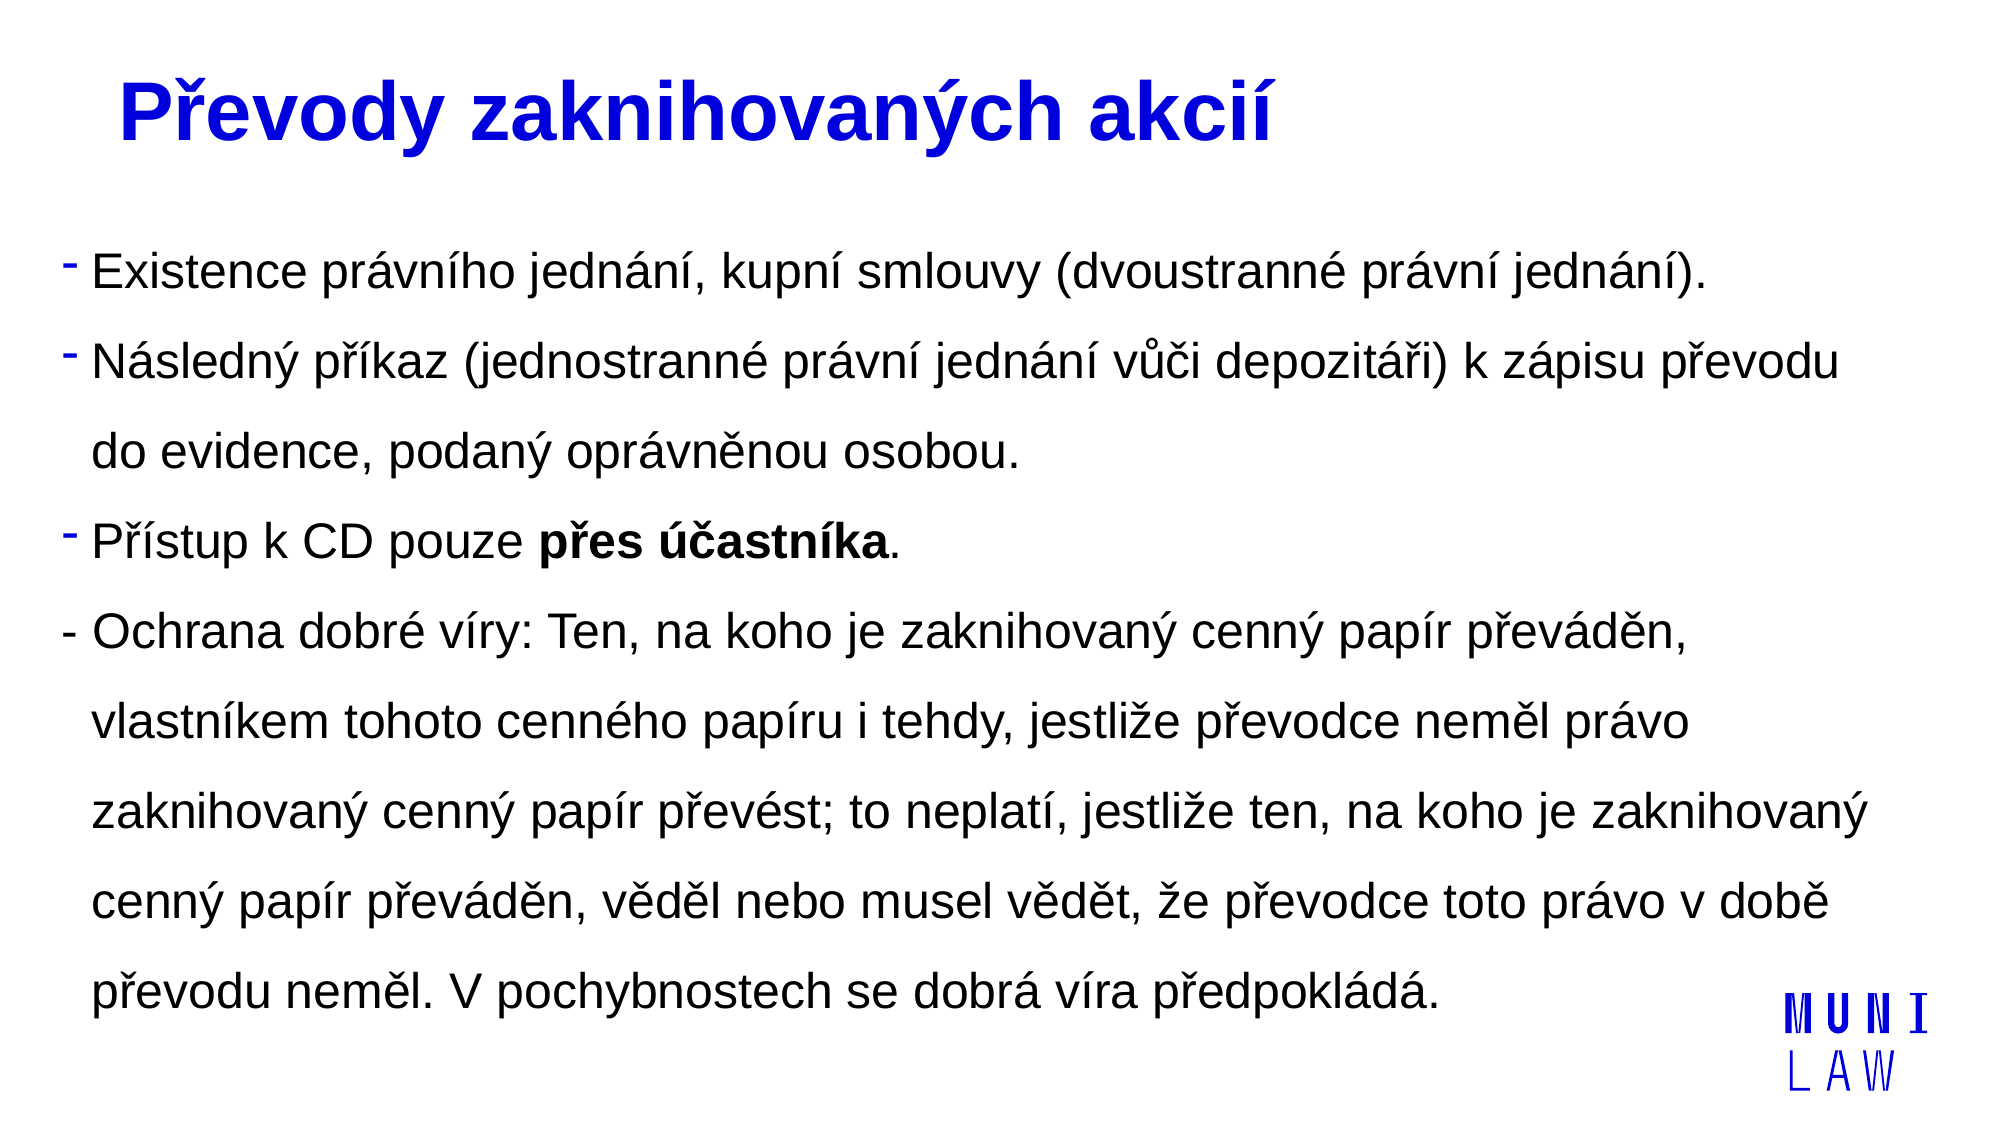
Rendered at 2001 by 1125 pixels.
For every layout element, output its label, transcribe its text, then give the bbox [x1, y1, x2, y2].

list Existence právního jednání, kupní smlouvy (dvoustranné právní jednání). Následný příkaz (jednostranné právní jednání vůči depozitáři) k zápisu převodu do evidence, podaný oprávněnou osobou. Přístup k CD pouze přes účastníka. - Ochrana dobré víry: Ten, na koho je zaknihovaný cenný papír převáděn, vlastníkem tohoto cenného papíru i tehdy, jestliže převodce neměl právo zaknihovaný cenný papír převést; to neplatí, jestliže ten, na koho je zaknihovaný cenný papír převáděn, věděl nebo musel vědět, že převodce toto právo v době převodu neměl. V pochybnostech se dobrá víra předpokládá. [50, 208, 1883, 1074]
title Převody zaknihovaných akcií [118, 74, 1883, 164]
